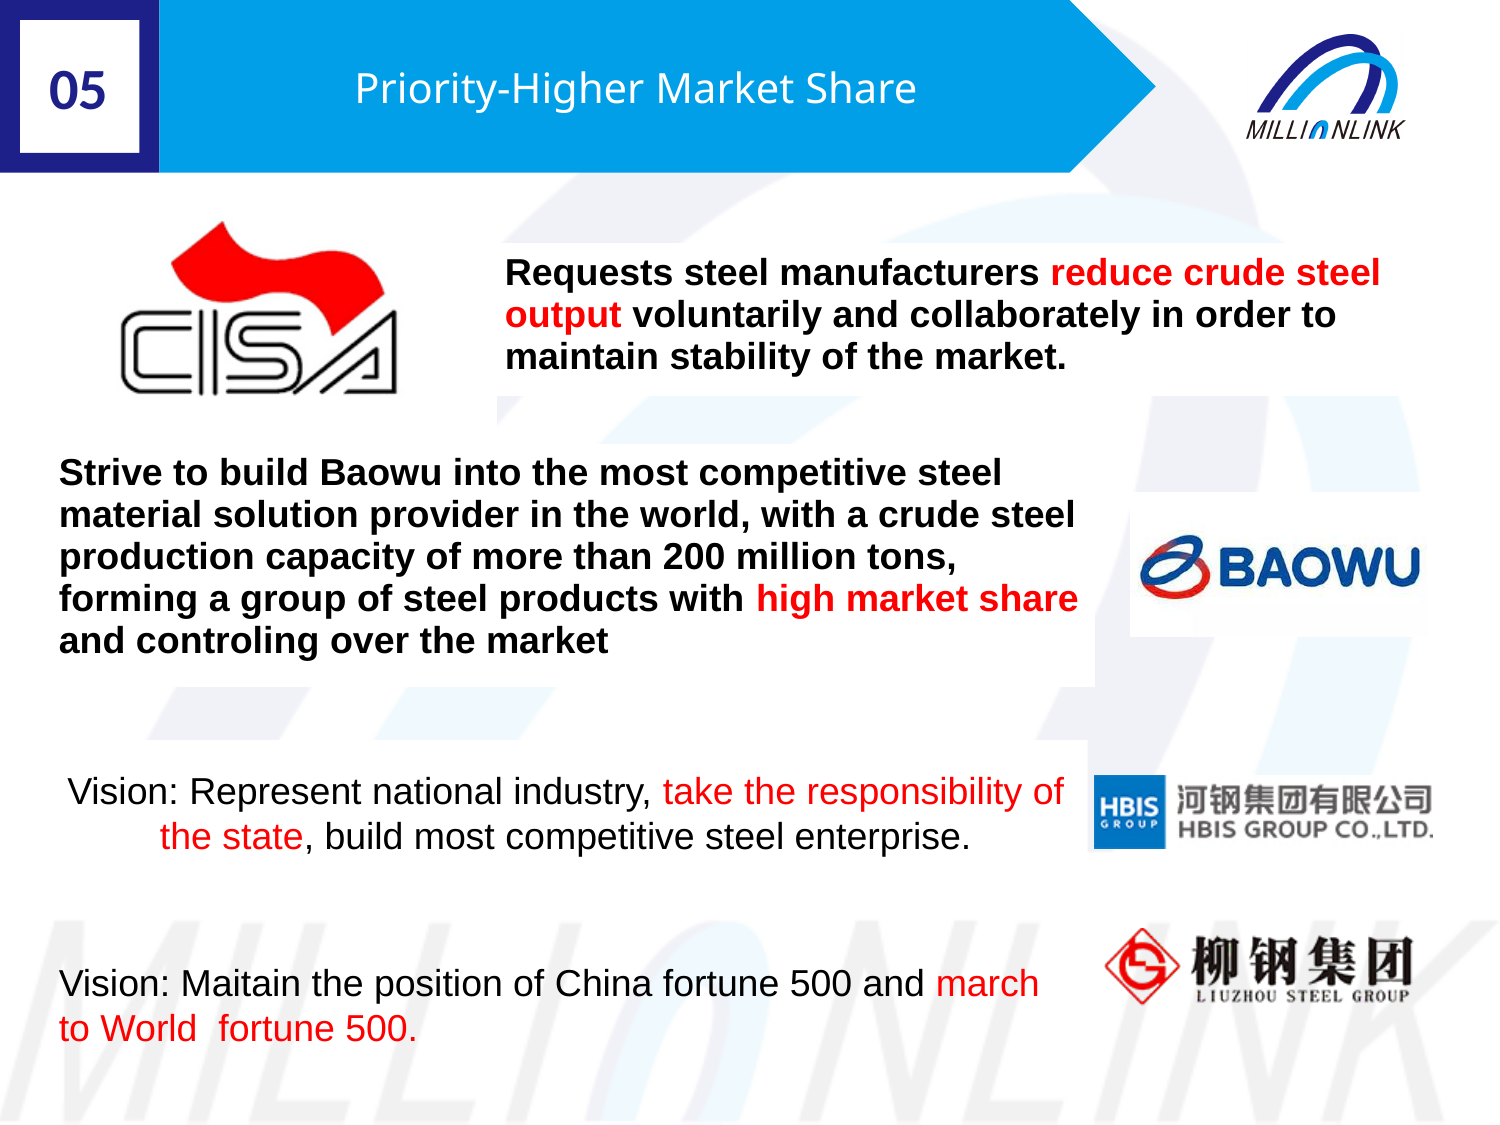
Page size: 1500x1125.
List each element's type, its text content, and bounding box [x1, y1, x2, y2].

picture [1315, 127, 1323, 139]
table_header Strive to build Baowu into the most competitive steel material solution provider in the world, with a crude steel production capacity of more than 200 million tons, forming a group of steel products with high market share and controling over the market [45, 445, 1093, 682]
picture [1130, 492, 1428, 637]
text_box Priority-Higher Market Share [159, 0, 1156, 173]
picture [29, 184, 497, 449]
text_box Vision: Represent national industry, take the responsibility of the state, build most competitive steel enterprise. [42, 738, 1090, 886]
text_box Vision: Maitain the position of China fortune 500 and march to World fortune 500. [43, 951, 1088, 1041]
table_header Requests steel manufacturers reduce crude steel output voluntarily and collaborately in order to maintain stability of the market. [500, 245, 1413, 391]
picture [1104, 928, 1414, 1006]
text_box 05 [34, 43, 124, 129]
picture [1245, 34, 1406, 139]
picture [1093, 774, 1433, 849]
text_box [0, 0, 161, 175]
